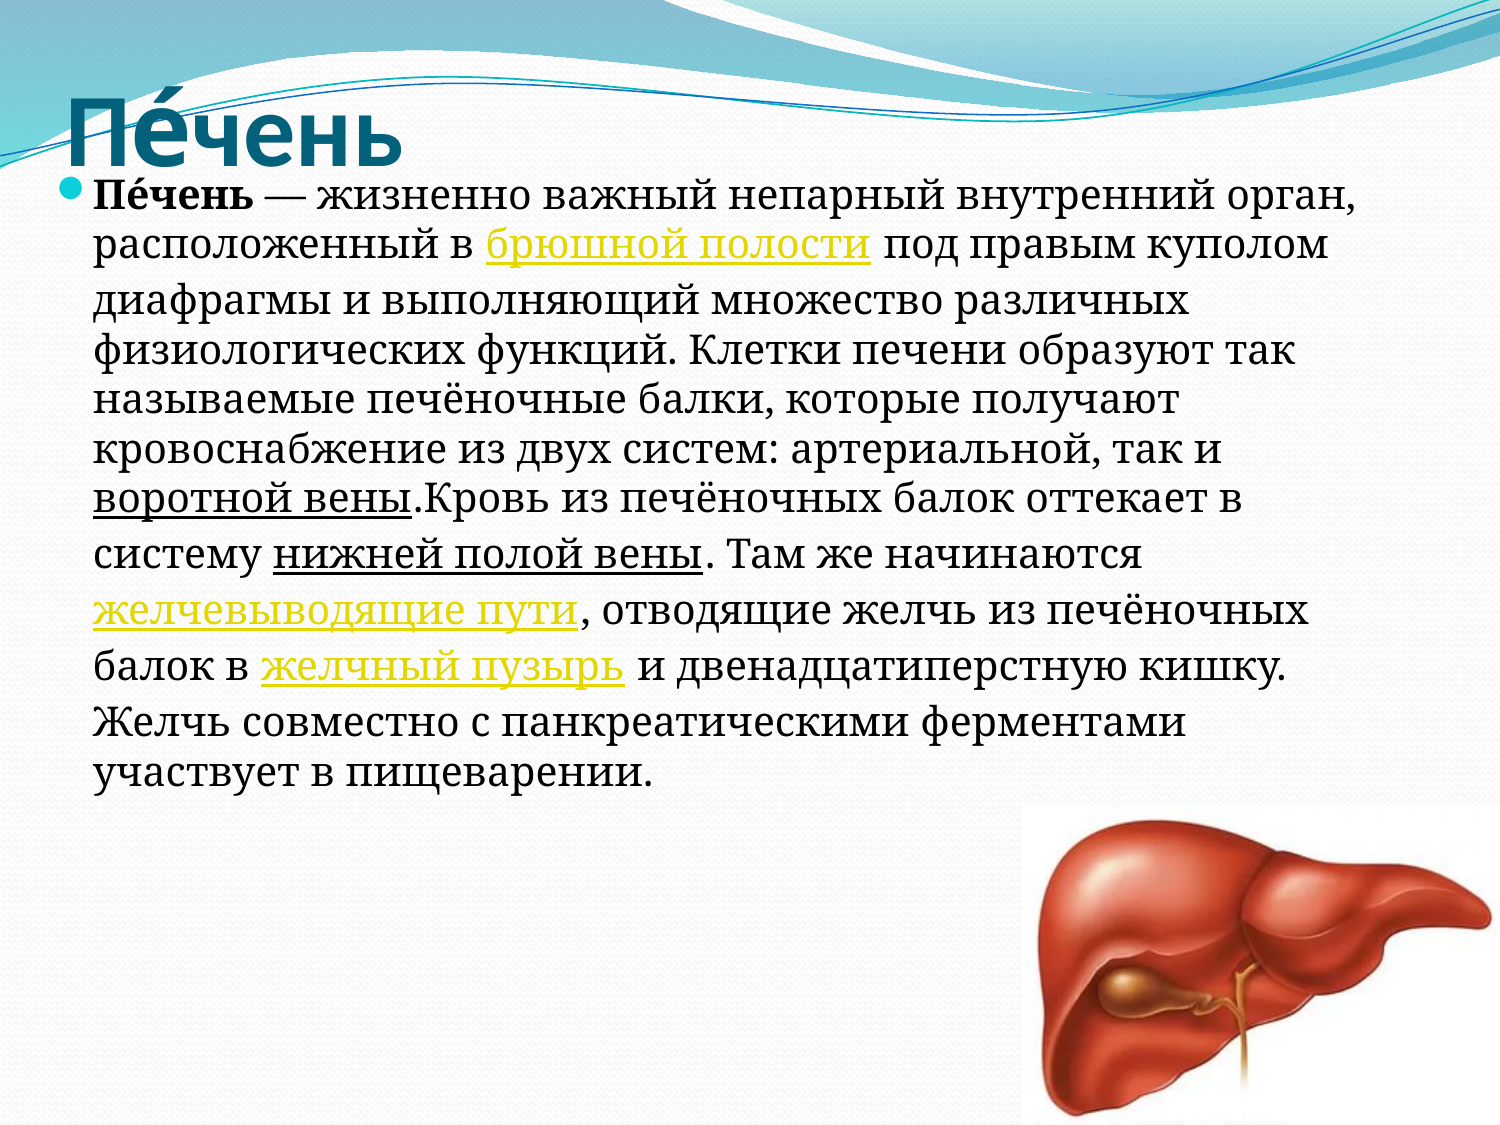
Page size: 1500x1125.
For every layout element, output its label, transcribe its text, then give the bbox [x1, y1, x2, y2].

title Пе́чень [64, 0, 1415, 188]
picture [1021, 806, 1500, 1125]
list Пе́чень — жизненно важный непарный внутренний орган, расположенный в брюшной полости под правым куполом диафрагмы и выполняющий множество различных физиологических функций. Клетки печени образуют так называемые печёночные балки, которые получают кровоснабжение из двух систем: артериальной, так и воротной вены.Кровь из печёночных балок оттекает в систему нижней полой вены. Там же начинаются желчевыводящие пути, отводящие желчь из печёночных балок в желчный пузырь и двенадцатиперстную кишку. Желчь совместно с панкреатическими ферментами участвует в пищеварении. [41, 160, 1392, 881]
